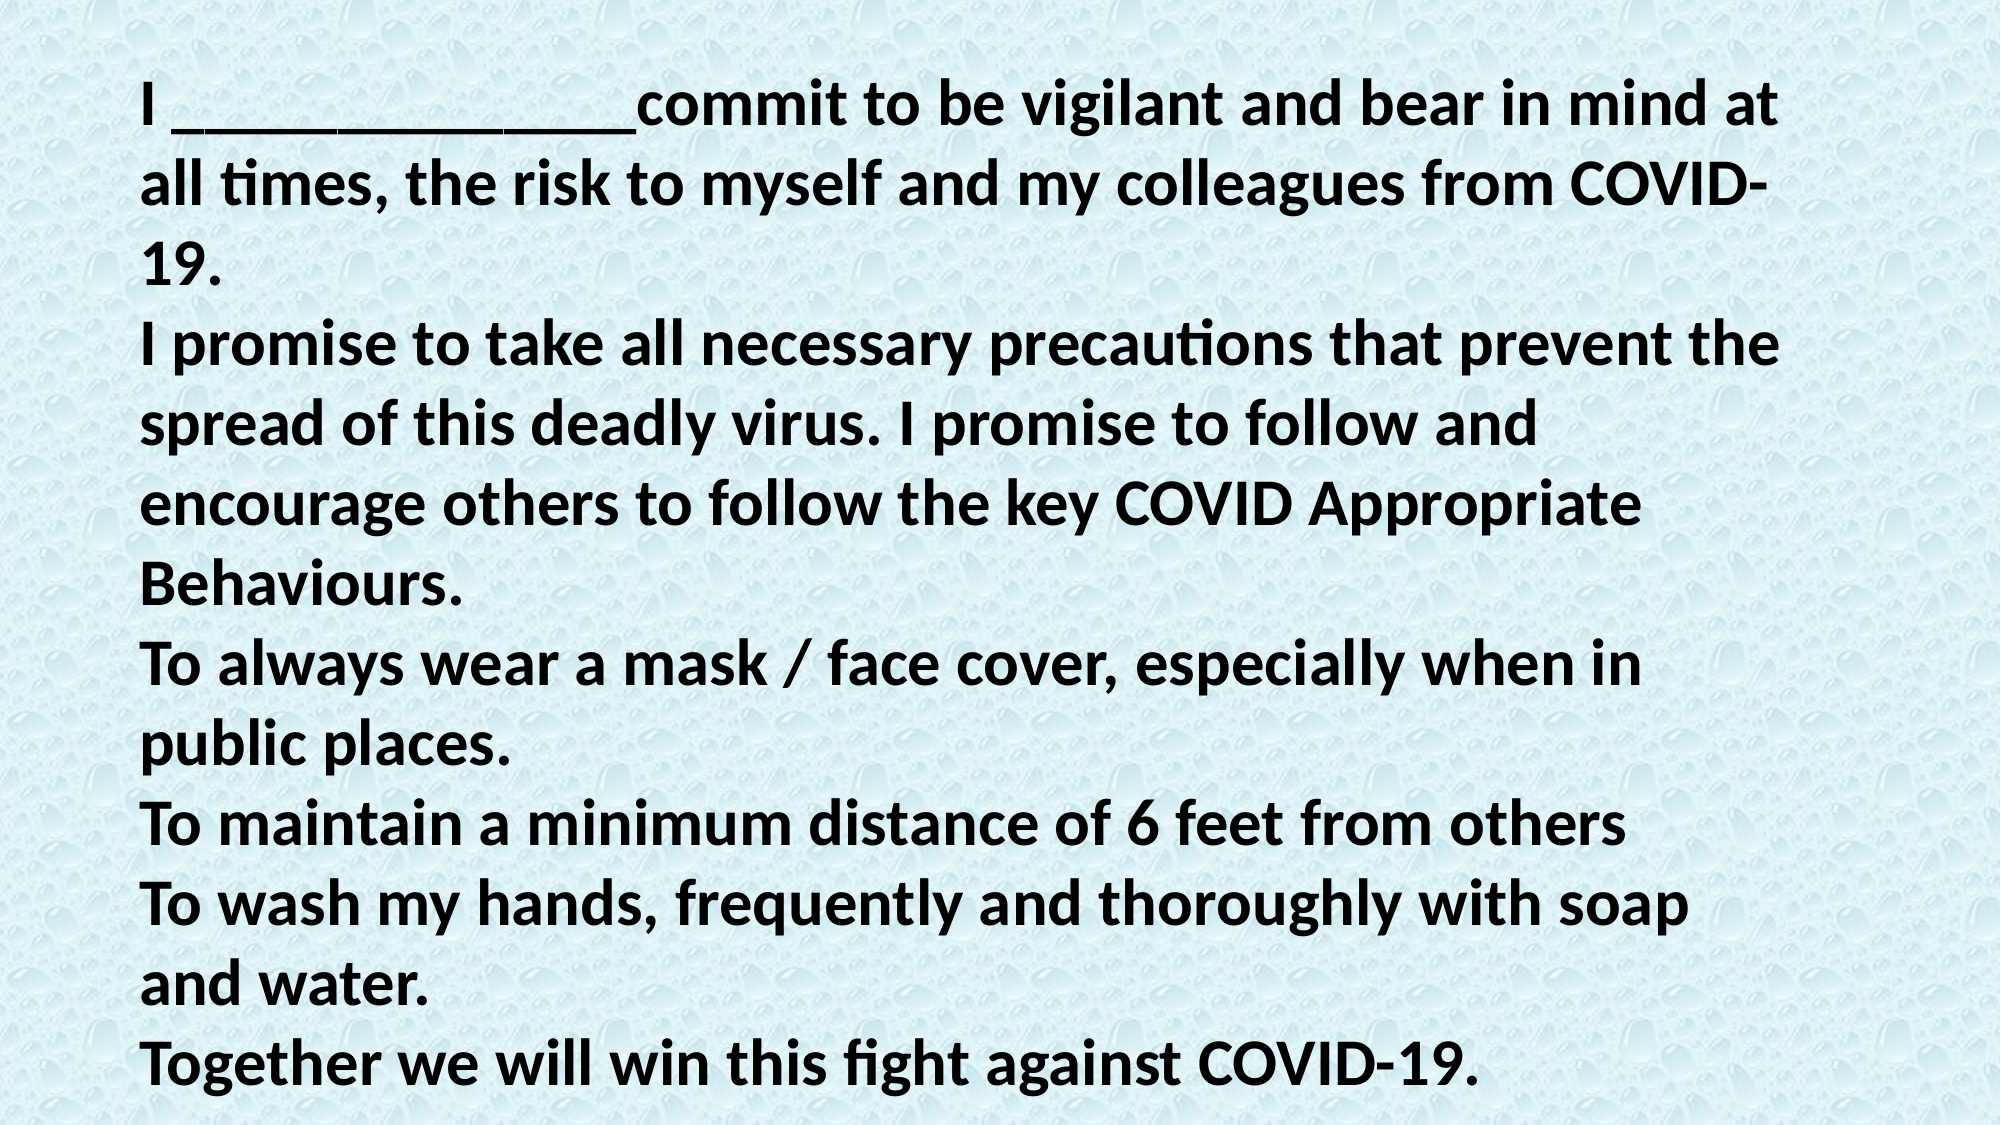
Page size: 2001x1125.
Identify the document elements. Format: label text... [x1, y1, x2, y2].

text_box I ______________commit to be vigilant and bear in mind at all times, the risk to myself and my colleagues from COVID-19. I promise to take all necessary precautions that prevent the spread of this deadly virus. I promise to follow and encourage others to follow the key COVID Appropriate Behaviours. To always wear a mask / face cover, especially when in public places. To maintain a minimum distance of 6 feet from others To wash my hands, frequently and thoroughly with soap and water. Together we will win this fight against COVID-19. [124, 51, 1810, 1125]
